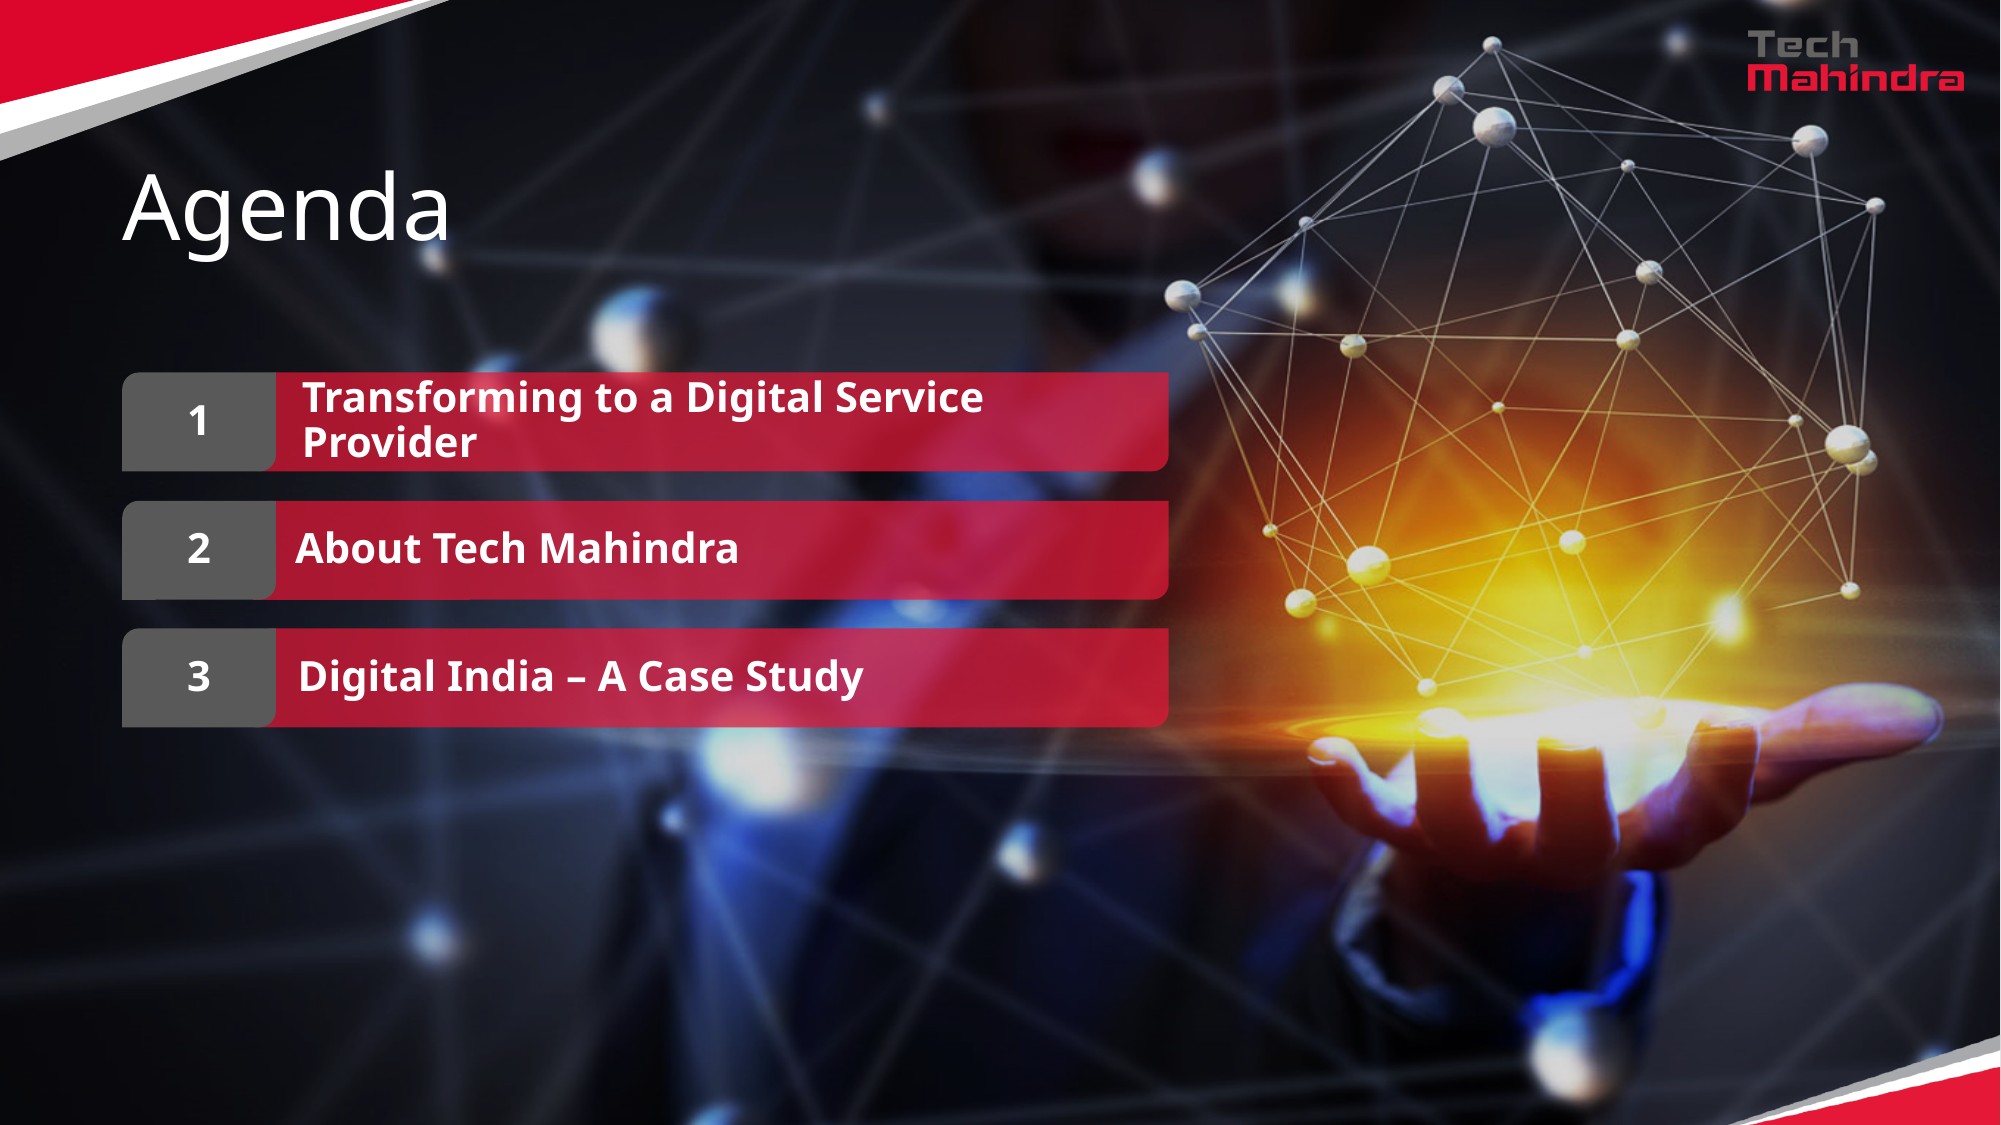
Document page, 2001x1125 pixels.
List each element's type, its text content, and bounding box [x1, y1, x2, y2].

text_box About Tech Mahindra [265, 500, 1169, 600]
title Agenda [121, 160, 1874, 262]
picture [0, 0, 2001, 1125]
text_box Digital India – A Case Study [262, 628, 1169, 728]
text_box Transforming to a Digital Service Provider [263, 372, 1169, 472]
text_box 3 [122, 628, 276, 728]
text_box 1 [122, 372, 276, 472]
text_box 2 [122, 500, 276, 600]
